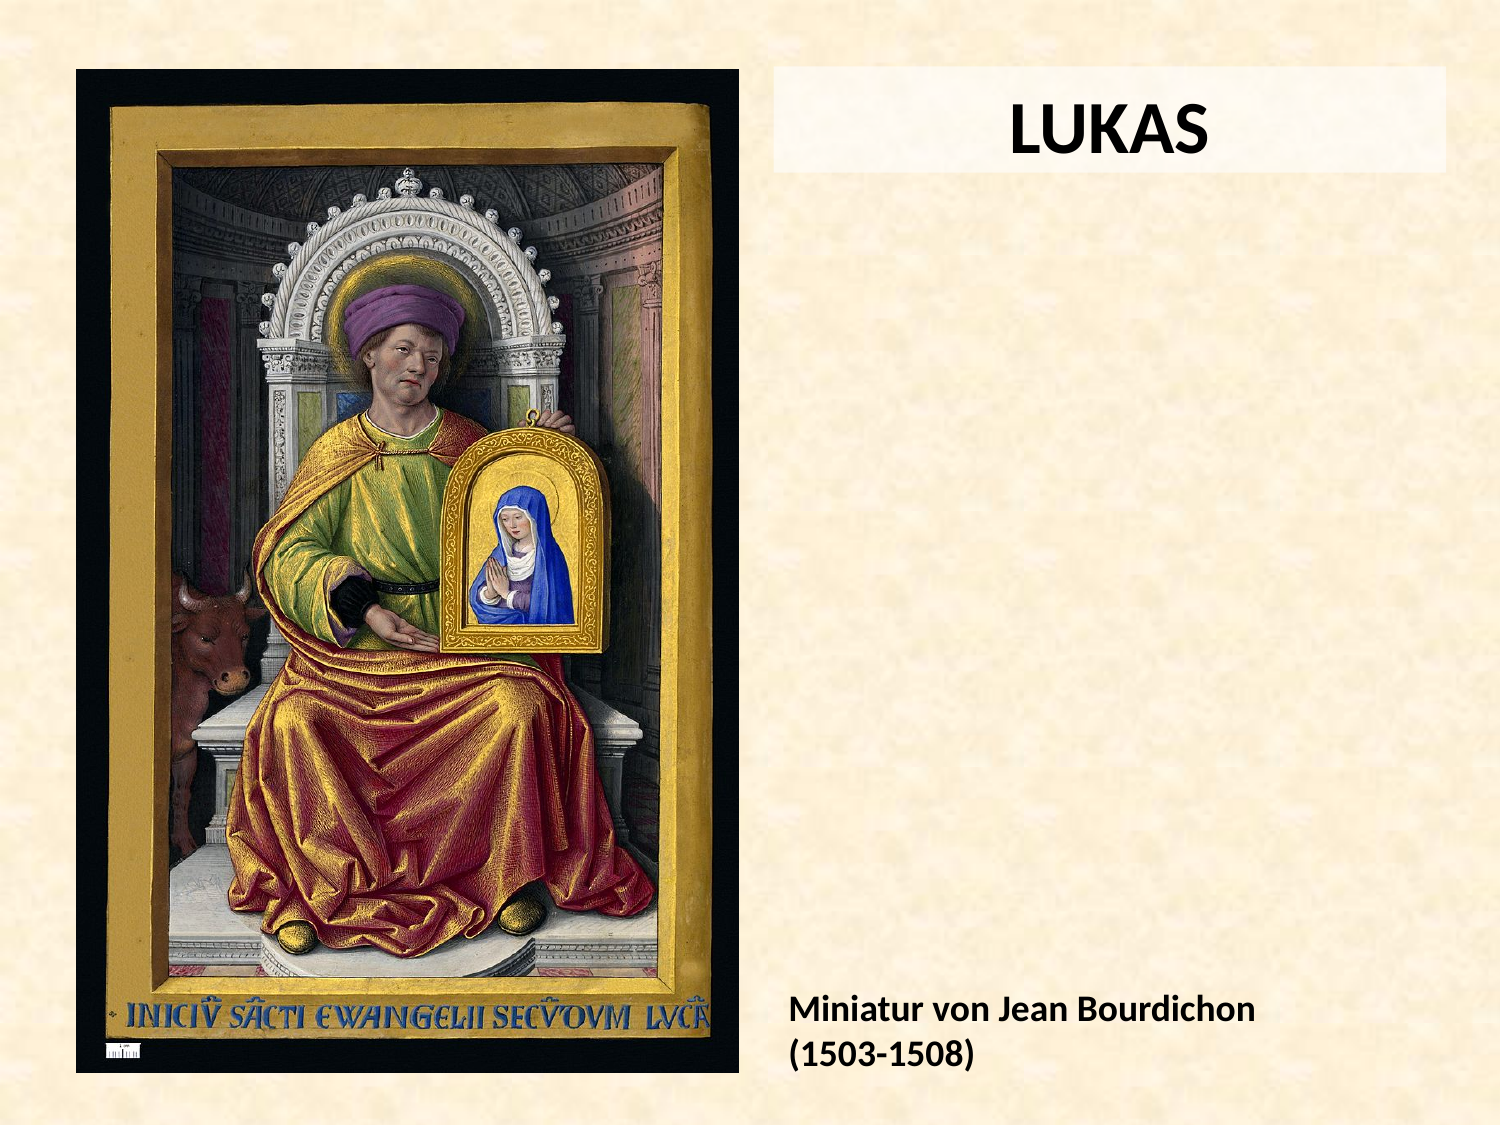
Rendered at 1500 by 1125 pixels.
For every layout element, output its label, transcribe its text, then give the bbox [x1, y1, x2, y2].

text_box LUKAS [773, 66, 1447, 173]
picture [0, 0, 1500, 1125]
text_box Miniatur von Jean Bourdichon (1503-1508) [773, 976, 1305, 1081]
